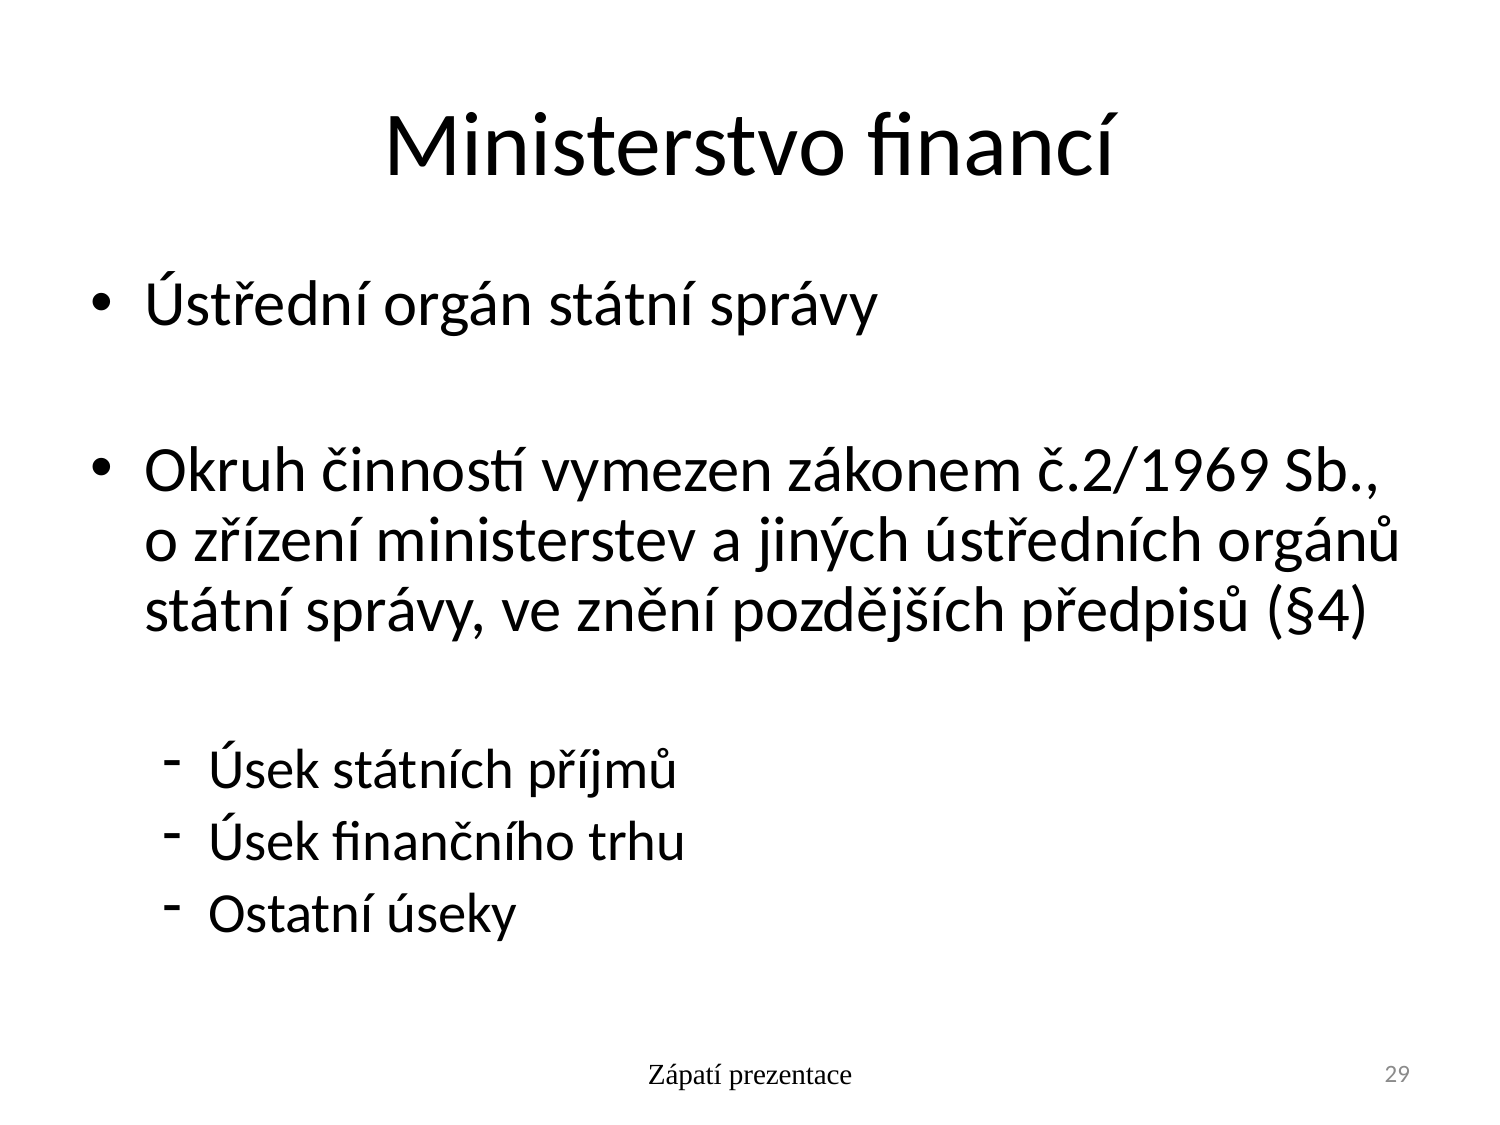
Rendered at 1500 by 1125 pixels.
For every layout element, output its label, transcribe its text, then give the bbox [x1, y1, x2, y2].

footer Zápatí prezentace [512, 1042, 988, 1103]
title Ministerstvo financí [75, 45, 1425, 233]
slide_number 29 [1074, 1042, 1425, 1103]
list Ústřední orgán státní správy Okruh činností vymezen zákonem č.2/1969 Sb., o zřízení ministerstev a jiných ústředních orgánů státní správy, ve znění pozdějších předpisů (§4) Úsek státních příjmů Úsek finančního trhu Ostatní úseky [75, 262, 1425, 1005]
